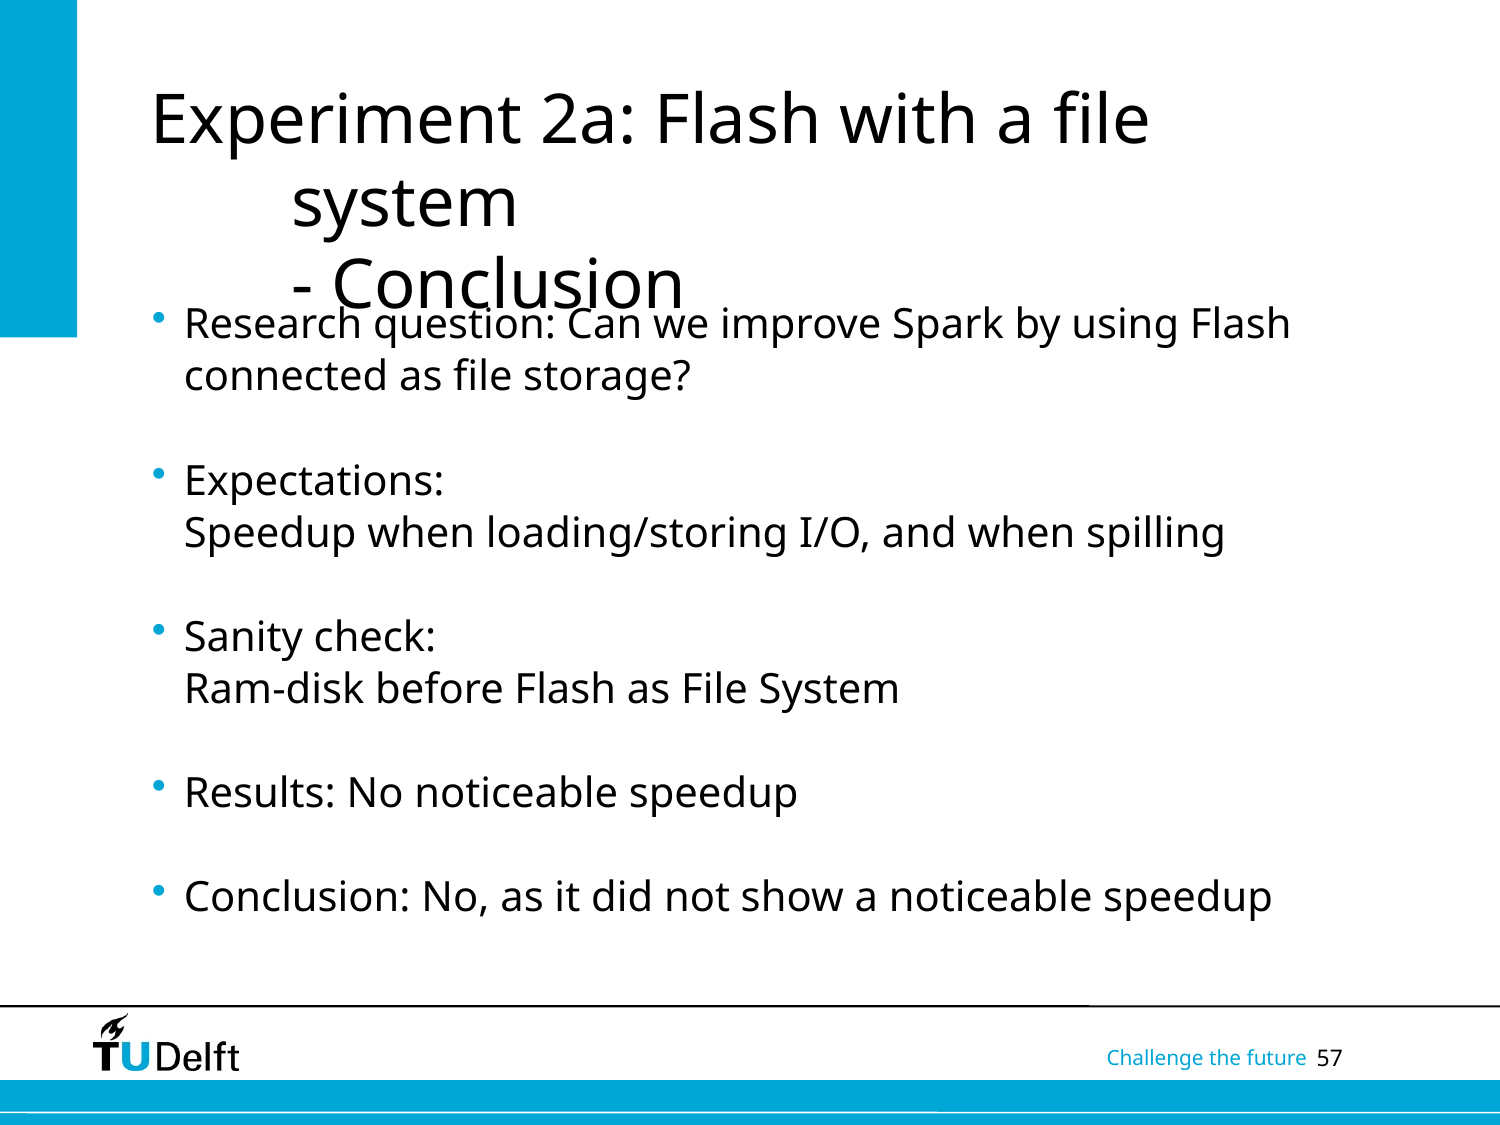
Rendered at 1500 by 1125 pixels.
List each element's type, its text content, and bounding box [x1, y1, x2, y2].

title Experiment 2a: Flash with a file system - Conclusion [150, 75, 1390, 178]
list Research question: Can we improve Spark by using Flash connected as file storage? Expectations: Speedup when loading/storing I/O, and when spilling Sanity check: Ram-disk before Flash as File System Results: No noticeable speedup Conclusion: No, as it did not show a noticeable speedup [151, 242, 1323, 956]
picture [93, 1013, 239, 1071]
